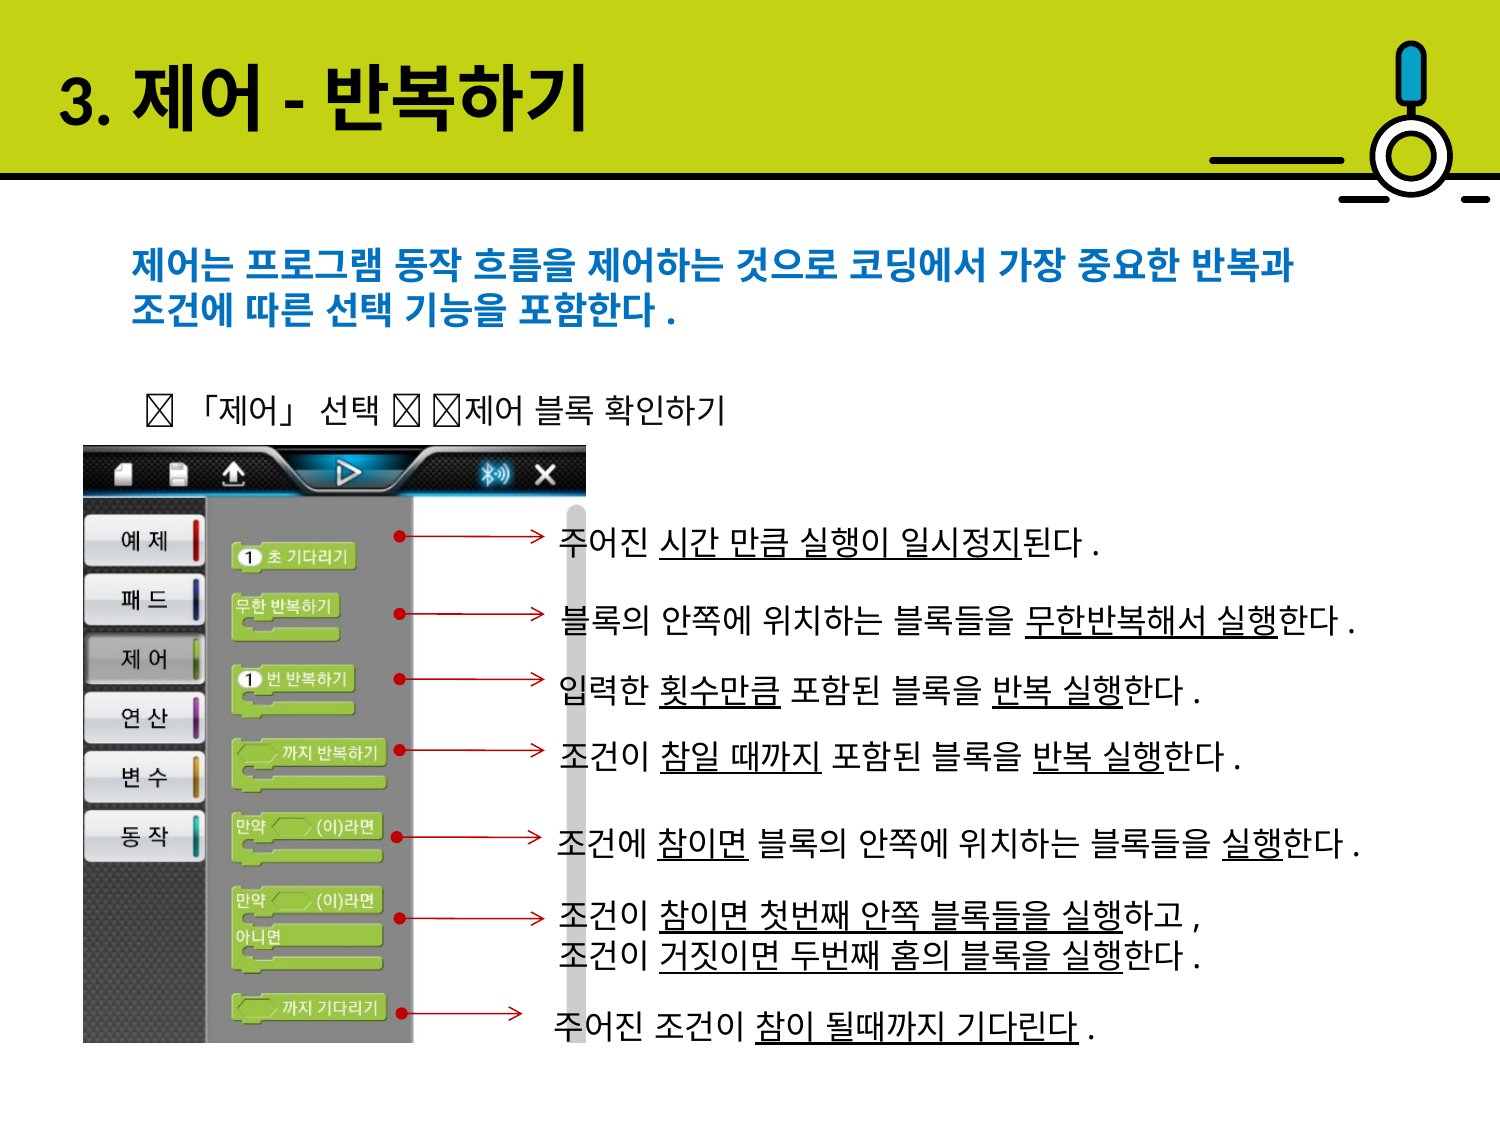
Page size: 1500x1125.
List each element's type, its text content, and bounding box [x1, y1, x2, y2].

text_box 블록의 안쪽에 위치하는 블록들을 무한반복해서 실행한다. [590, 593, 1478, 648]
text_box 조건이 참일 때까지 포함된 블록을 반복 실행한다. [590, 728, 1476, 784]
text_box 주어진 조건이 참이 될때까지 기다린다. [539, 999, 1471, 1054]
text_box 제어는 프로그램 동작 흐름을 제어하는 것으로 코딩에서 가장 중요한 반복과 조건에 따른 선택 기능을 포함한다. [117, 234, 1407, 340]
text_box 조건이 참이면 첫번째 안쪽 블록들을 실행하고, 조건이 거짓이면 두번째 홈의 블록을 실행한다. [590, 888, 1475, 983]
text_box 입력한 횟수만큼 포함된 블록을 반복 실행한다. [590, 663, 1475, 718]
text_box 3.제어-반복하기 [57, 52, 1014, 140]
text_box 주어진 시간 만큼 실행이 일시정지된다. [590, 514, 1317, 570]
text_box 조건에 참이면 블록의 안쪽에 위치하는 블록들을 실행한다. [590, 815, 1473, 871]
text_box 「제어」 선택  제어 블록 확인하기 [128, 363, 797, 438]
picture [82, 445, 587, 1044]
